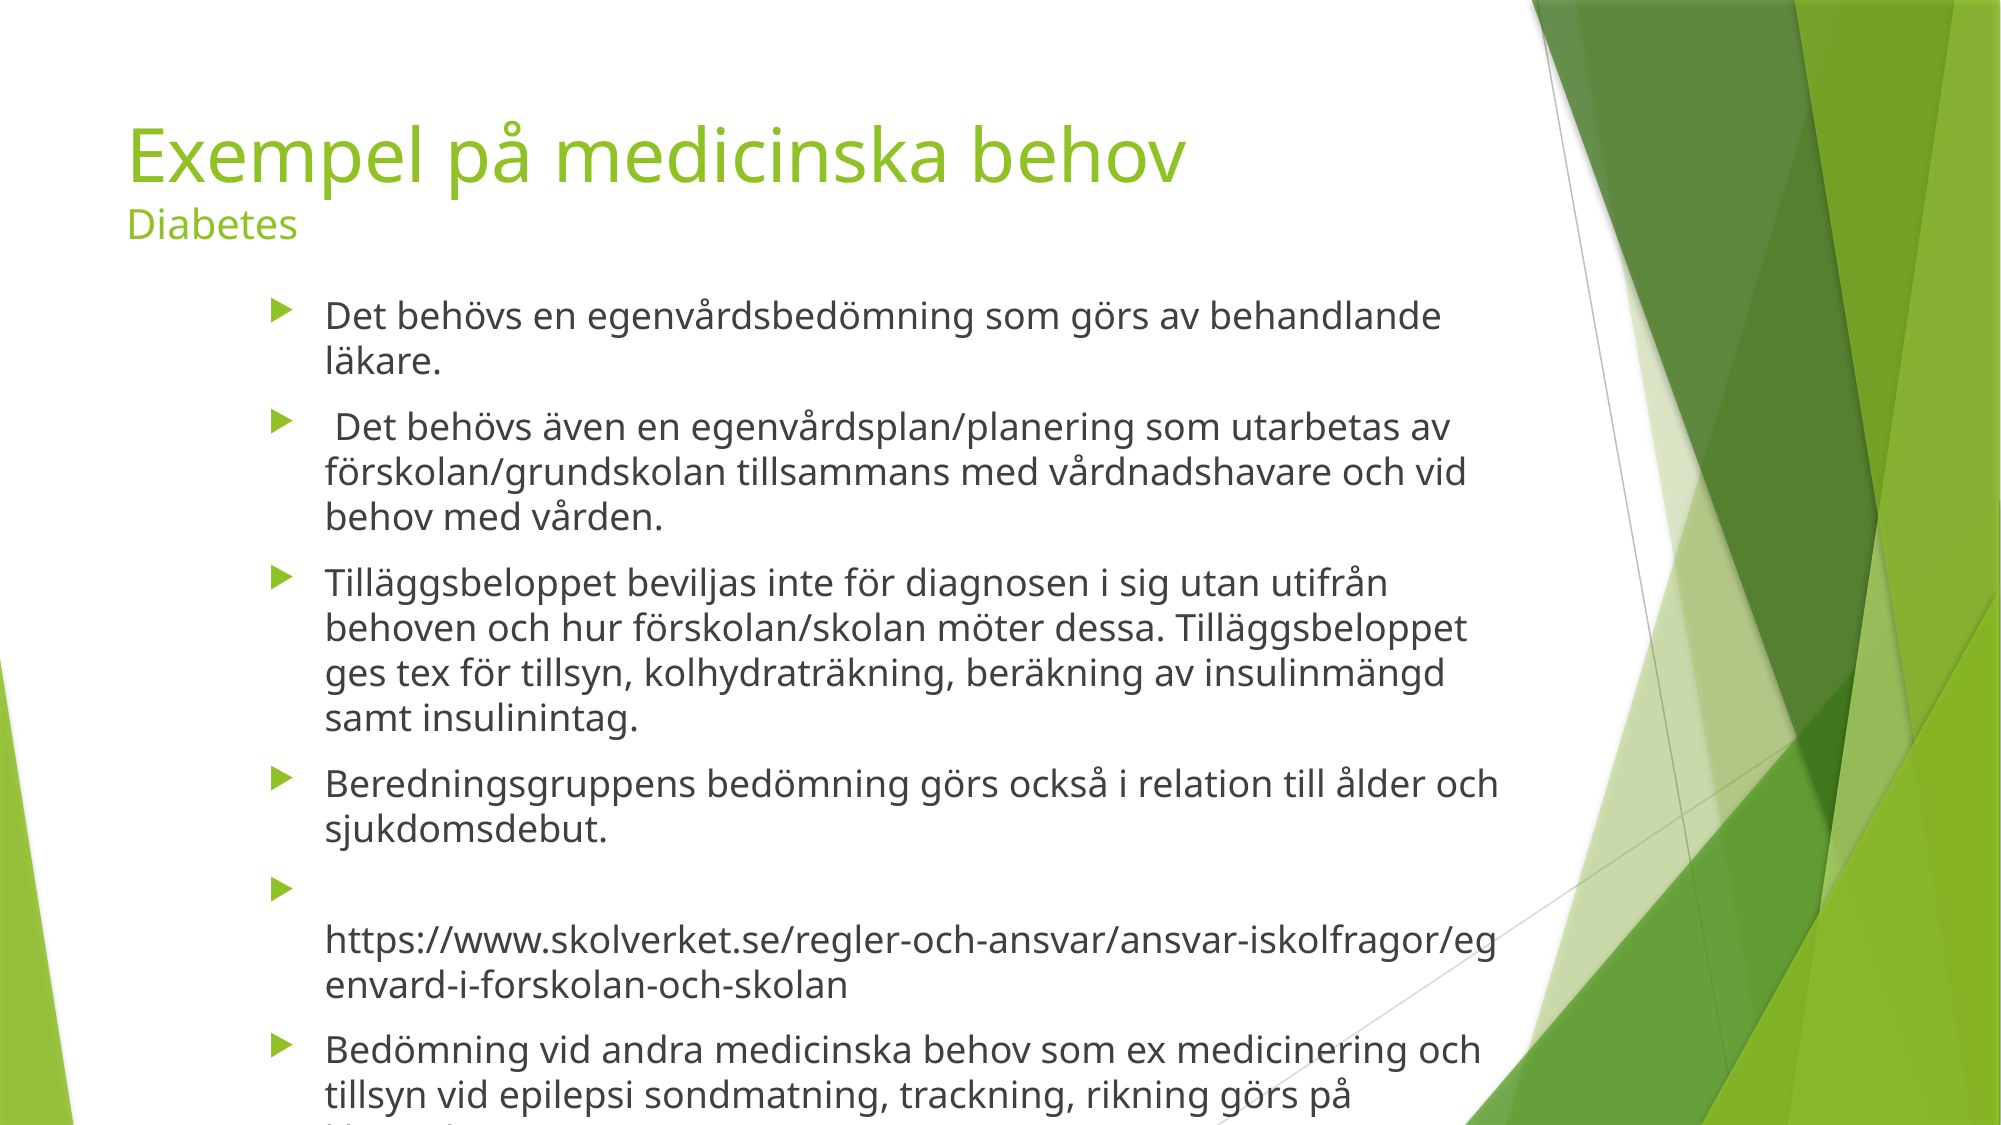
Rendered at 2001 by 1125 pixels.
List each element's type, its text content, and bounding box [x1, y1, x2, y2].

list Det behövs en egenvårdsbedömning som görs av behandlande läkare. Det behövs även en egenvårdsplan/planering som utarbetas av förskolan/grundskolan tillsammans med vårdnadshavare och vid behov med vården. Tilläggsbeloppet beviljas inte för diagnosen i sig utan utifrån behoven och hur förskolan/skolan möter dessa. Tilläggsbeloppet ges tex för tillsyn, kolhydraträkning, beräkning av insulinmängd samt insulinintag. Beredningsgruppens bedömning görs också i relation till ålder och sjukdomsdebut. https://www.skolverket.se/regler-och-ansvar/ansvar-iskolfragor/egenvard-i-forskolan-och-skolan Bedömning vid andra medicinska behov som ex medicinering och tillsyn vid epilepsi sondmatning, trackning, rikning görs på liknande sätt. [253, 284, 1522, 912]
title Exempel på medicinska behov Diabetes [111, 99, 1522, 317]
